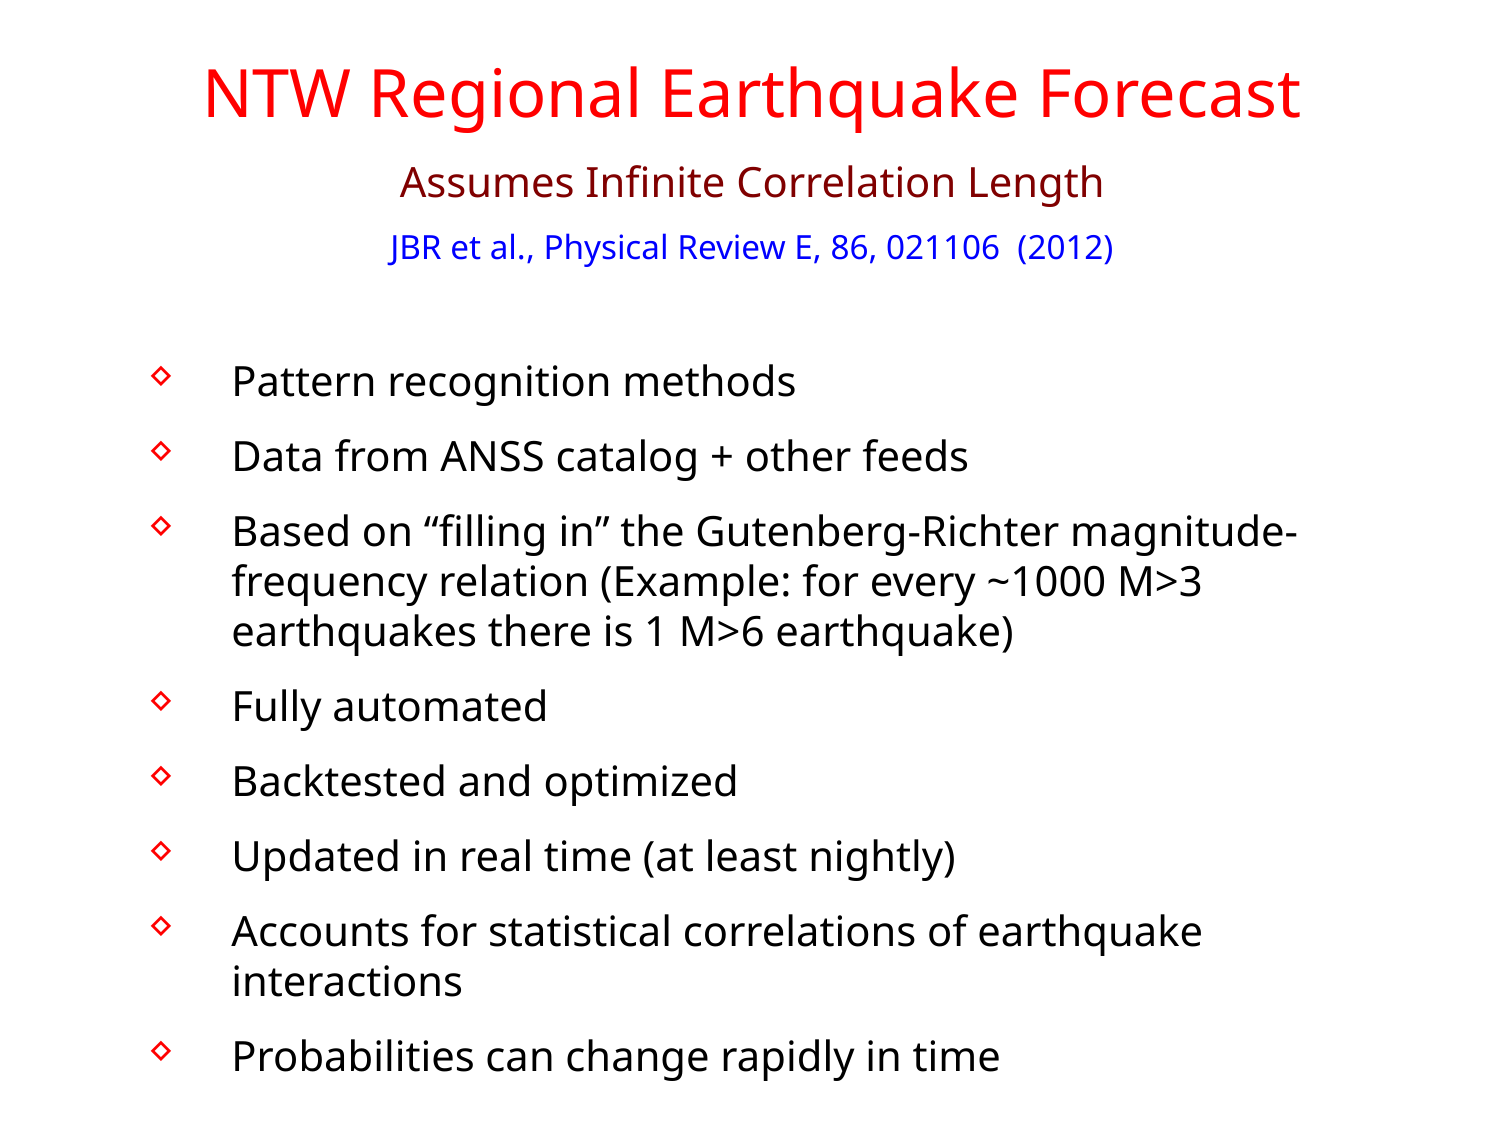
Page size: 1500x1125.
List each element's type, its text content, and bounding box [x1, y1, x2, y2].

list Pattern recognition methods Data from ANSS catalog + other feeds Based on “filling in” the Gutenberg-Richter magnitude-frequency relation (Example: for every ~1000 M>3 earthquakes there is 1 M>6 earthquake) Fully automated Backtested and optimized Updated in real time (at least nightly) Accounts for statistical correlations of earthquake interactions Probabilities can change rapidly in time [131, 347, 1373, 1054]
text_box NTW Regional Earthquake Forecast Assumes Infinite Correlation Length JBR et al., Physical Review E, 86, 021106 (2012) [131, 43, 1373, 274]
